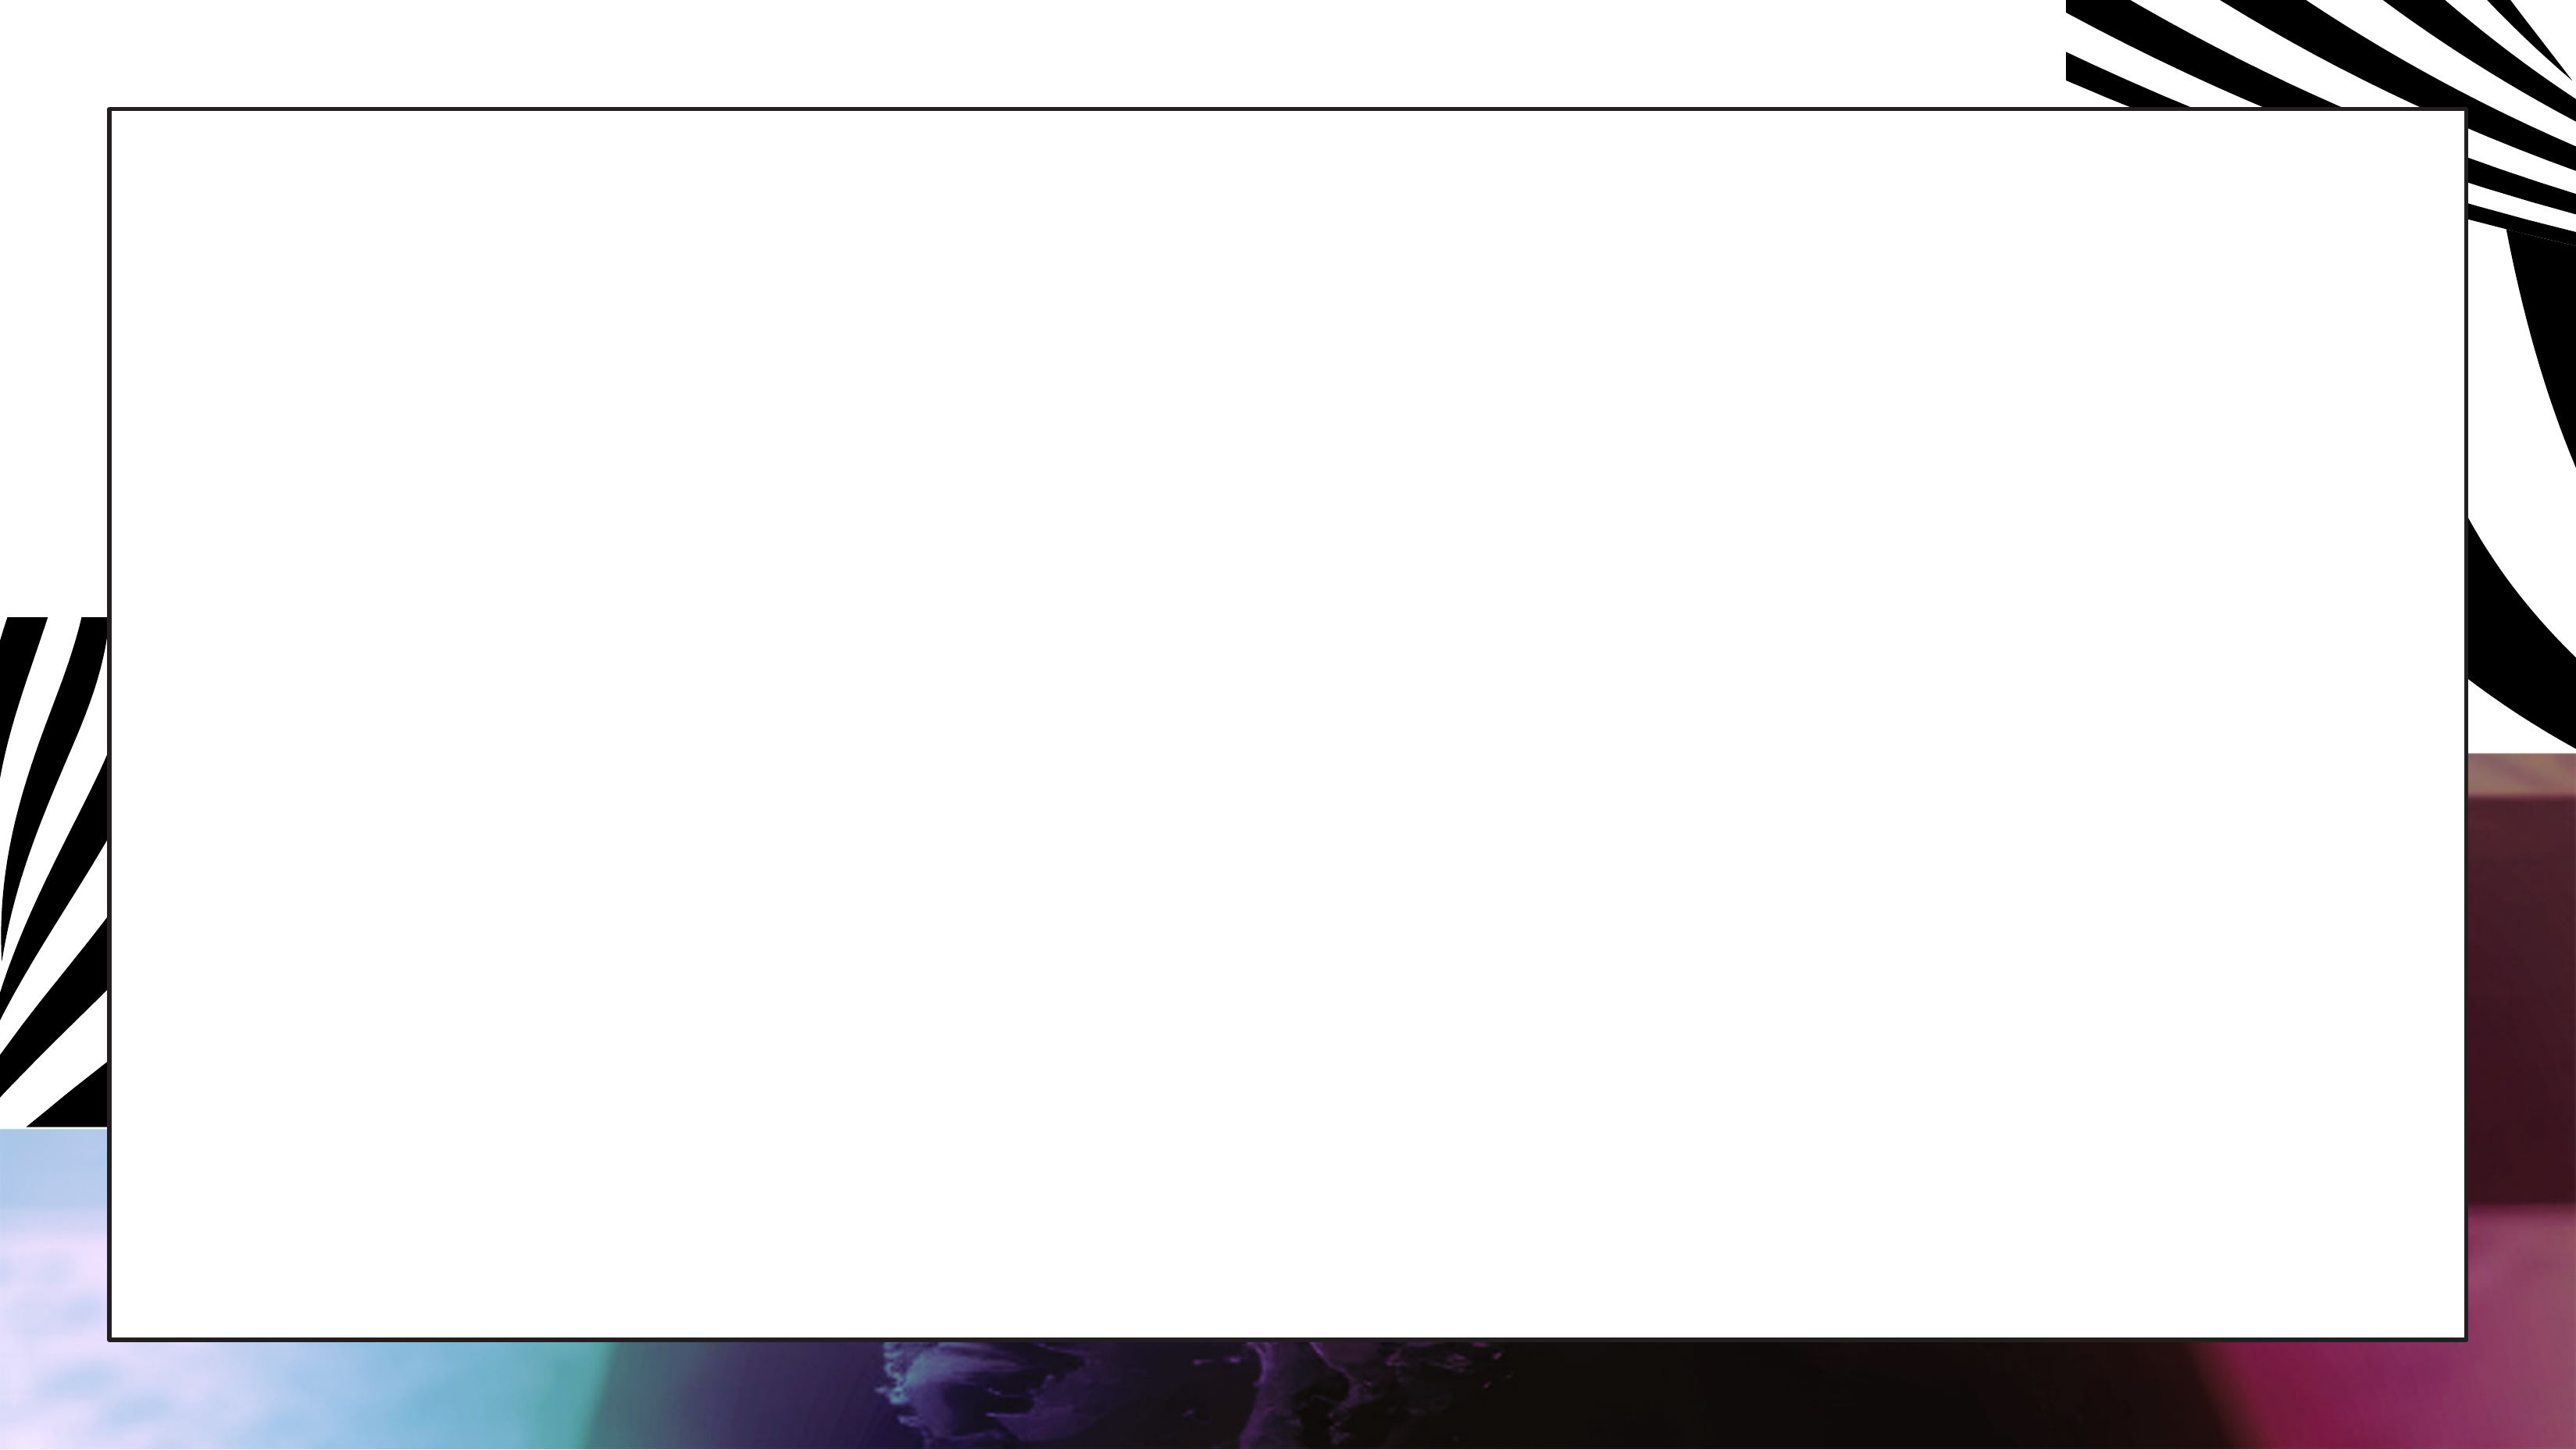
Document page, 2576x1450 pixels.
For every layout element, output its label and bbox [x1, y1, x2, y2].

picture [0, 842, 107, 1054]
picture [0, 751, 2576, 1449]
picture [0, 751, 107, 990]
